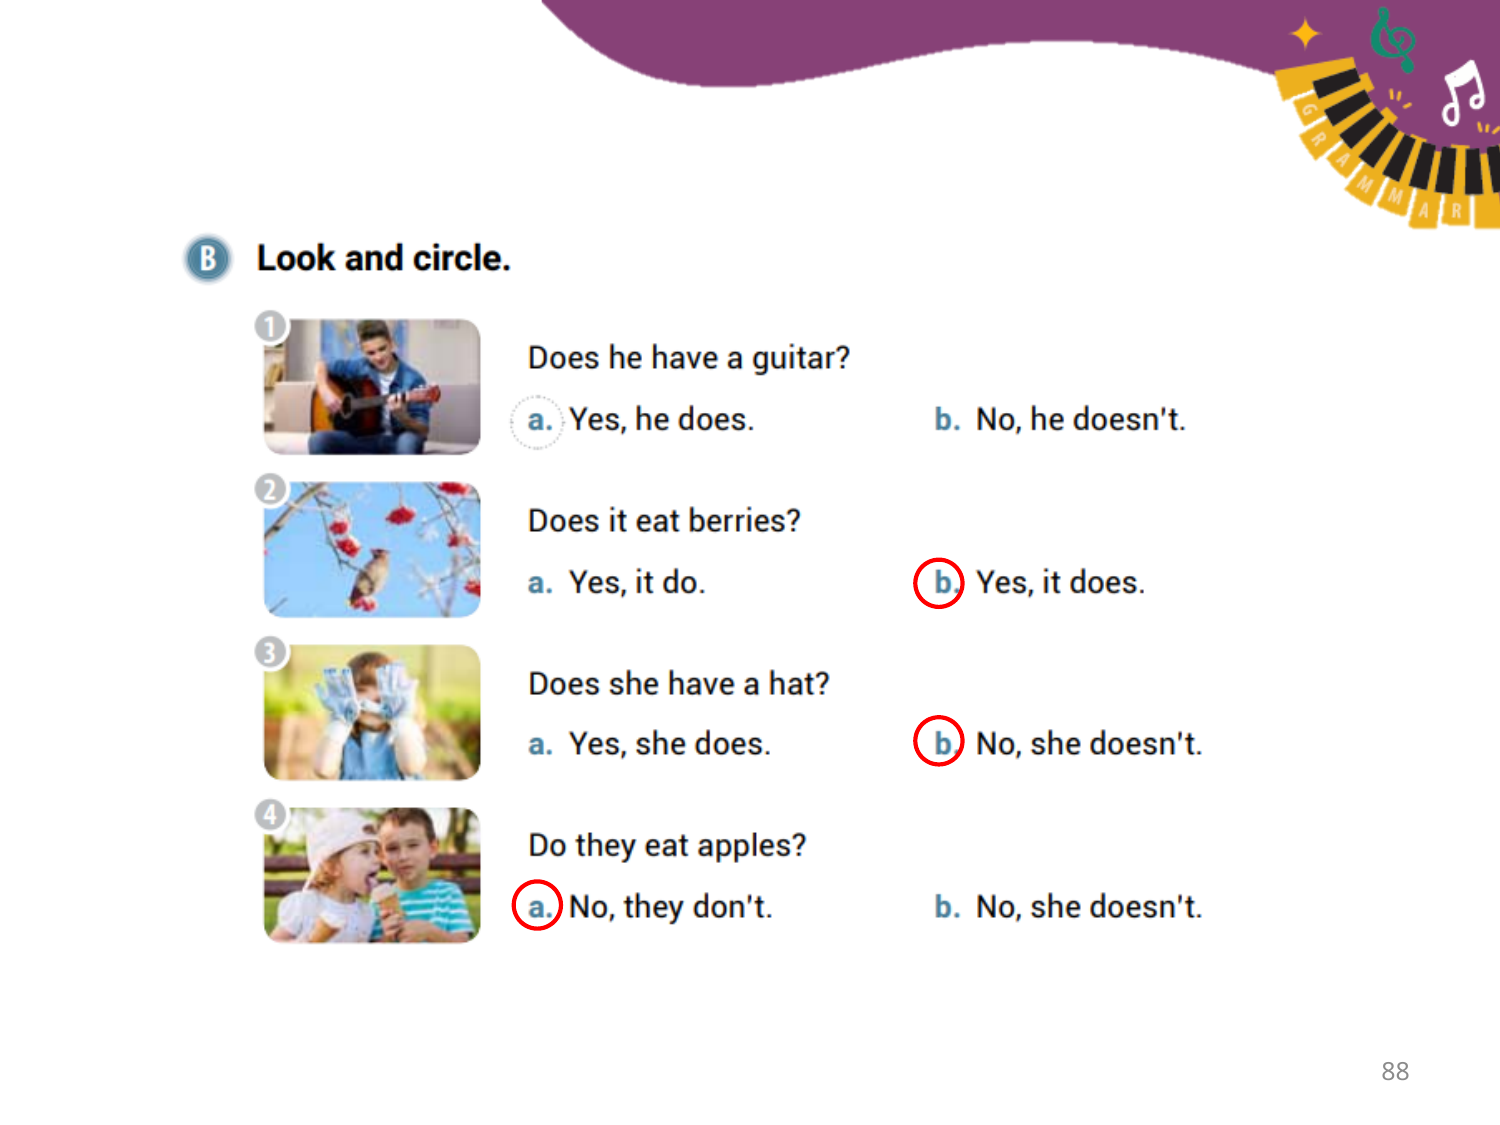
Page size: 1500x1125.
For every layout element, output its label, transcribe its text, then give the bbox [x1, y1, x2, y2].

picture [541, 0, 1500, 243]
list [164, 219, 1335, 981]
slide_number 88 [1074, 1042, 1425, 1103]
